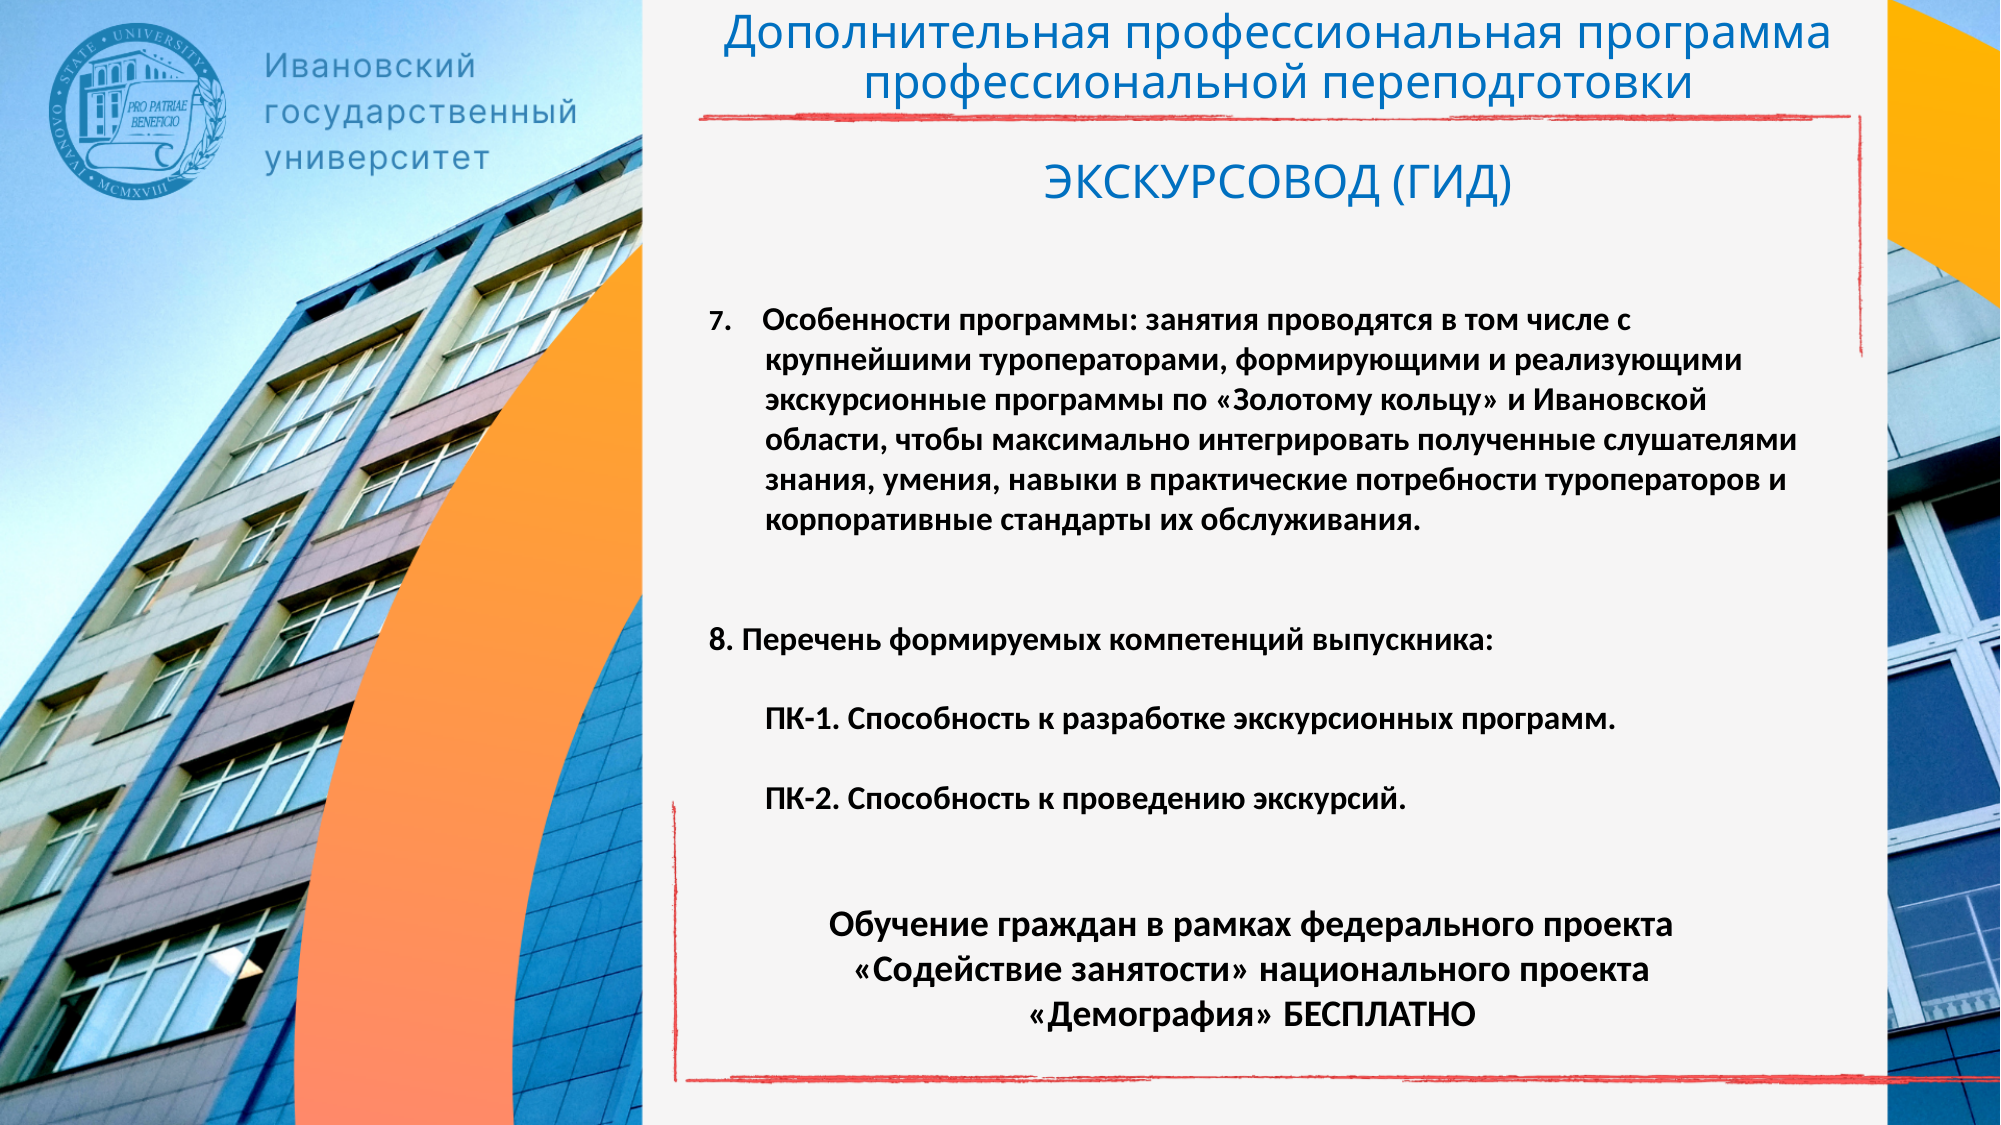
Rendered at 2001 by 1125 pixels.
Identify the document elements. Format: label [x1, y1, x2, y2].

list [0, 0, 2000, 1125]
